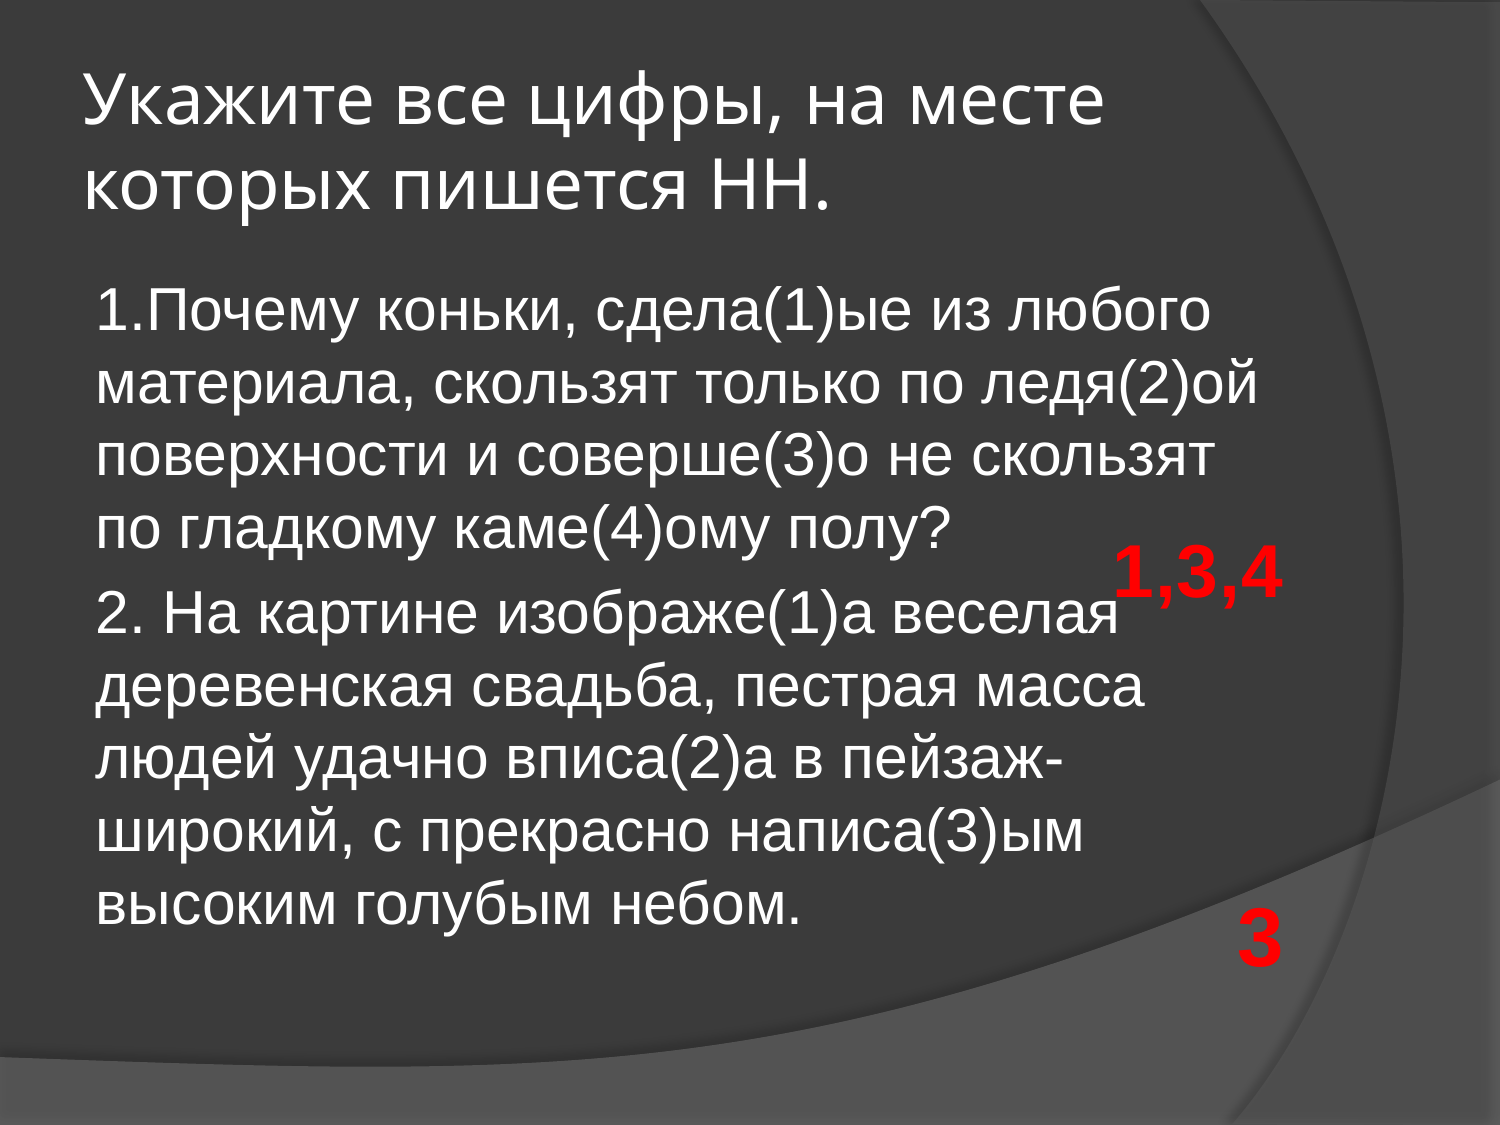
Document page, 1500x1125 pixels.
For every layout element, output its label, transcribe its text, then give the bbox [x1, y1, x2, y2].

text_box 3 [1222, 875, 1300, 991]
title Укажите все цифры, на месте которых пишется НН. [75, 45, 1300, 233]
text_box 1,3,4 [1097, 515, 1299, 621]
list 1.Почему коньки, сдела(1)ые из любого материала, скользят только по ледя(2)ой поверхности и соверше(3)о не скользят по гладкому каме(4)ому полу? 2. На картине изображе(1)а веселая деревенская свадьба, пестрая масса людей удачно вписа(2)а в пейзаж- широкий, с прекрасно написа(3)ым высоким голубым небом. [75, 262, 1300, 1005]
